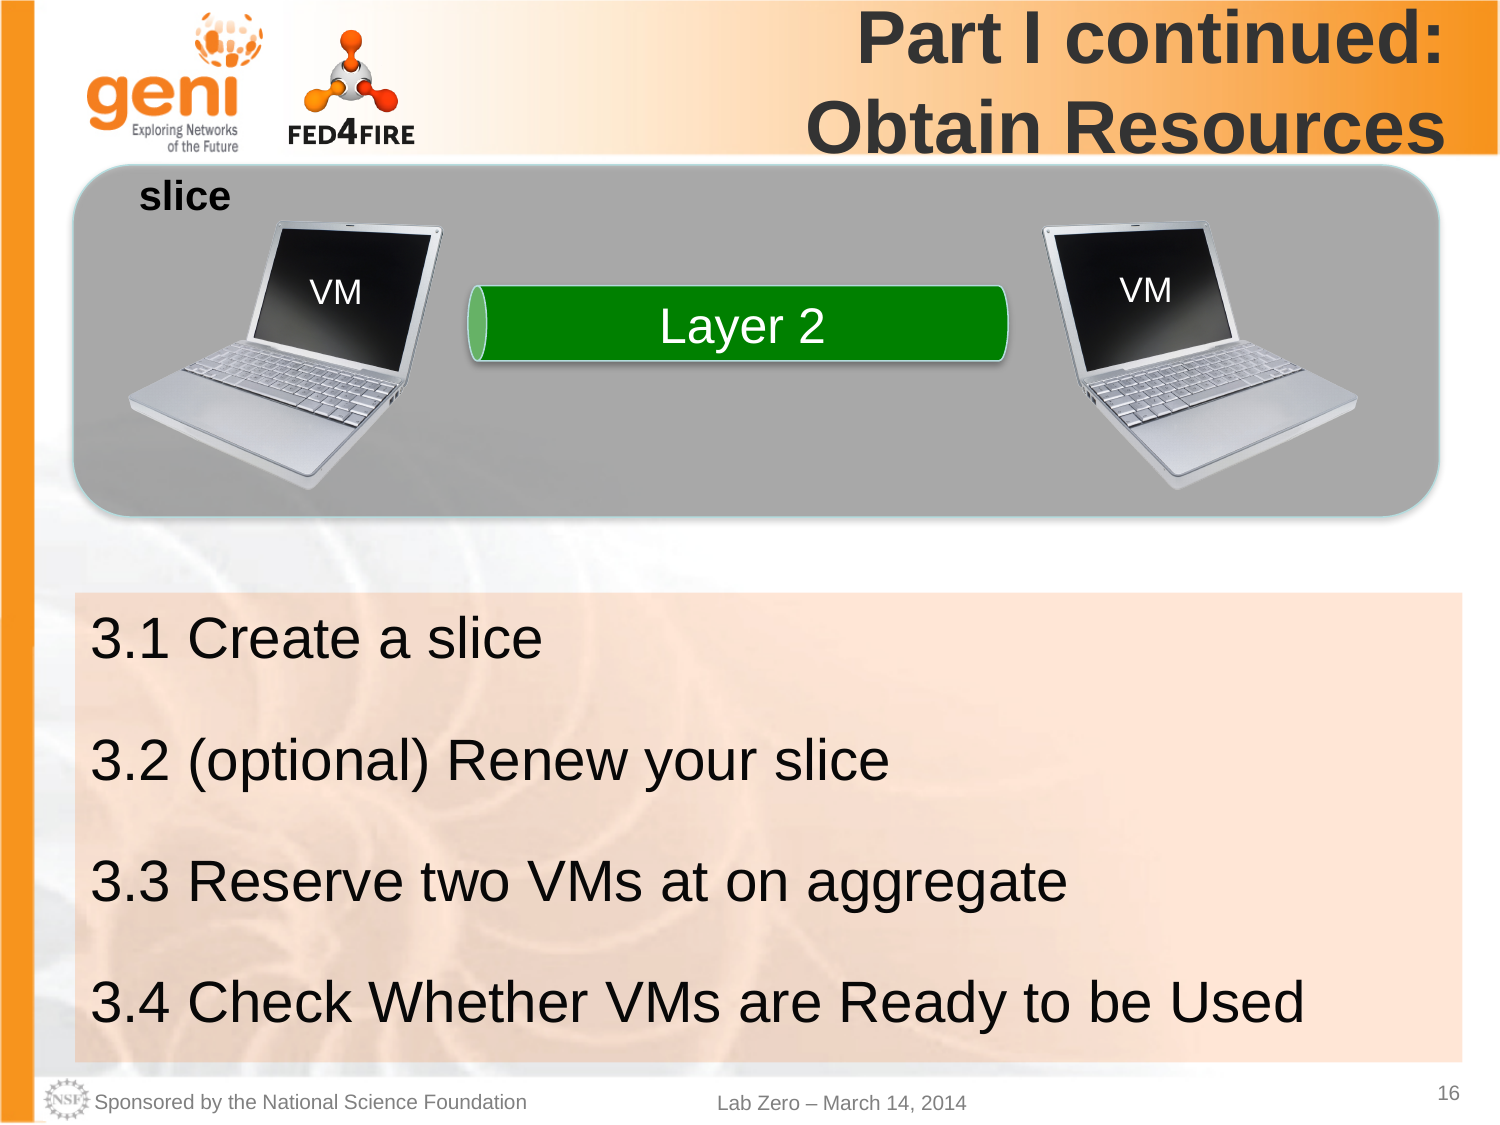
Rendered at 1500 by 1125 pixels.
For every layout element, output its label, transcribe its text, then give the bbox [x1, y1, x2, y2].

title Part I continued: Obtain Resources [112, 0, 1463, 173]
text_box Layer 2 [497, 285, 988, 361]
picture [0, 0, 1500, 1125]
picture [1036, 214, 1363, 495]
list 3.1 Create a slice 3.2 (optional) Renew your slice 3.3 Reserve two VMs at on aggregate 3.4 Check Whether VMs are Ready to be Used [74, 592, 1463, 1063]
text_box [467, 284, 1010, 362]
text_box [72, 167, 1441, 518]
picture [122, 214, 450, 495]
text_box slice [123, 173, 247, 213]
